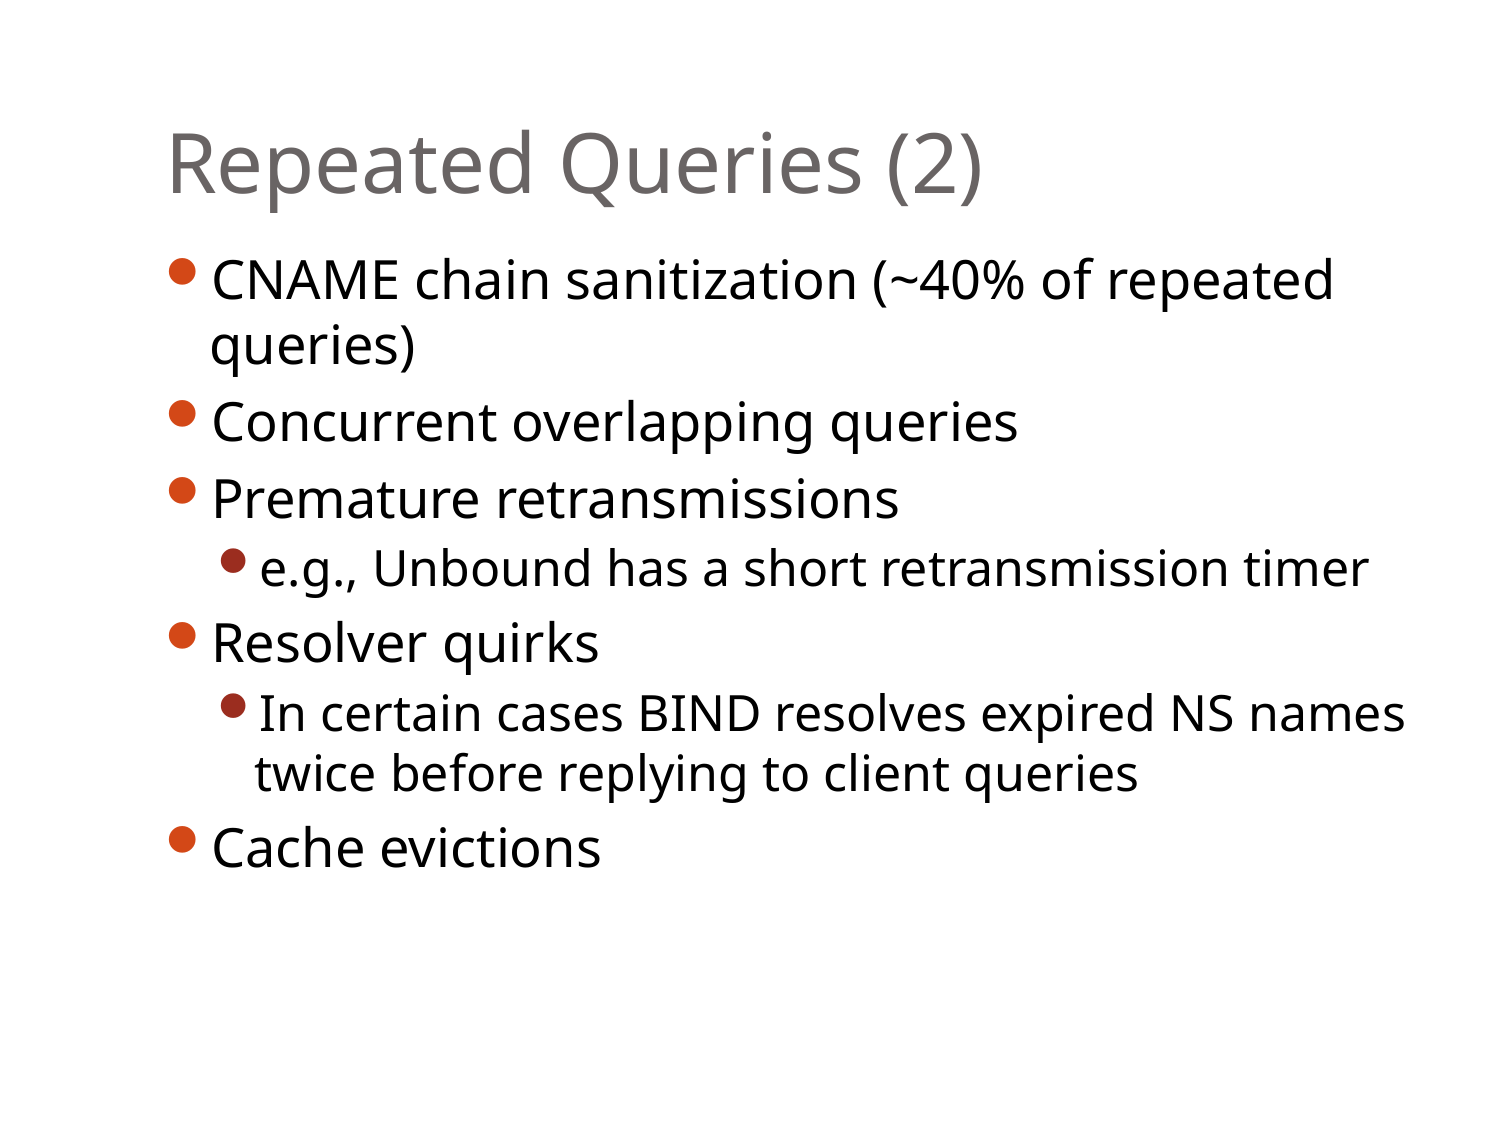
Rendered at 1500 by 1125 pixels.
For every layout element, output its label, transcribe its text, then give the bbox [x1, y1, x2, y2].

list CNAME chain sanitization (~40% of repeated queries) Concurrent overlapping queries Premature retransmissions e.g., Unbound has a short retransmission timer Resolver quirks In certain cases BIND resolves expired NS names twice before replying to client queries Cache evictions [150, 237, 1425, 988]
title Repeated Queries (2) [150, 37, 1425, 225]
